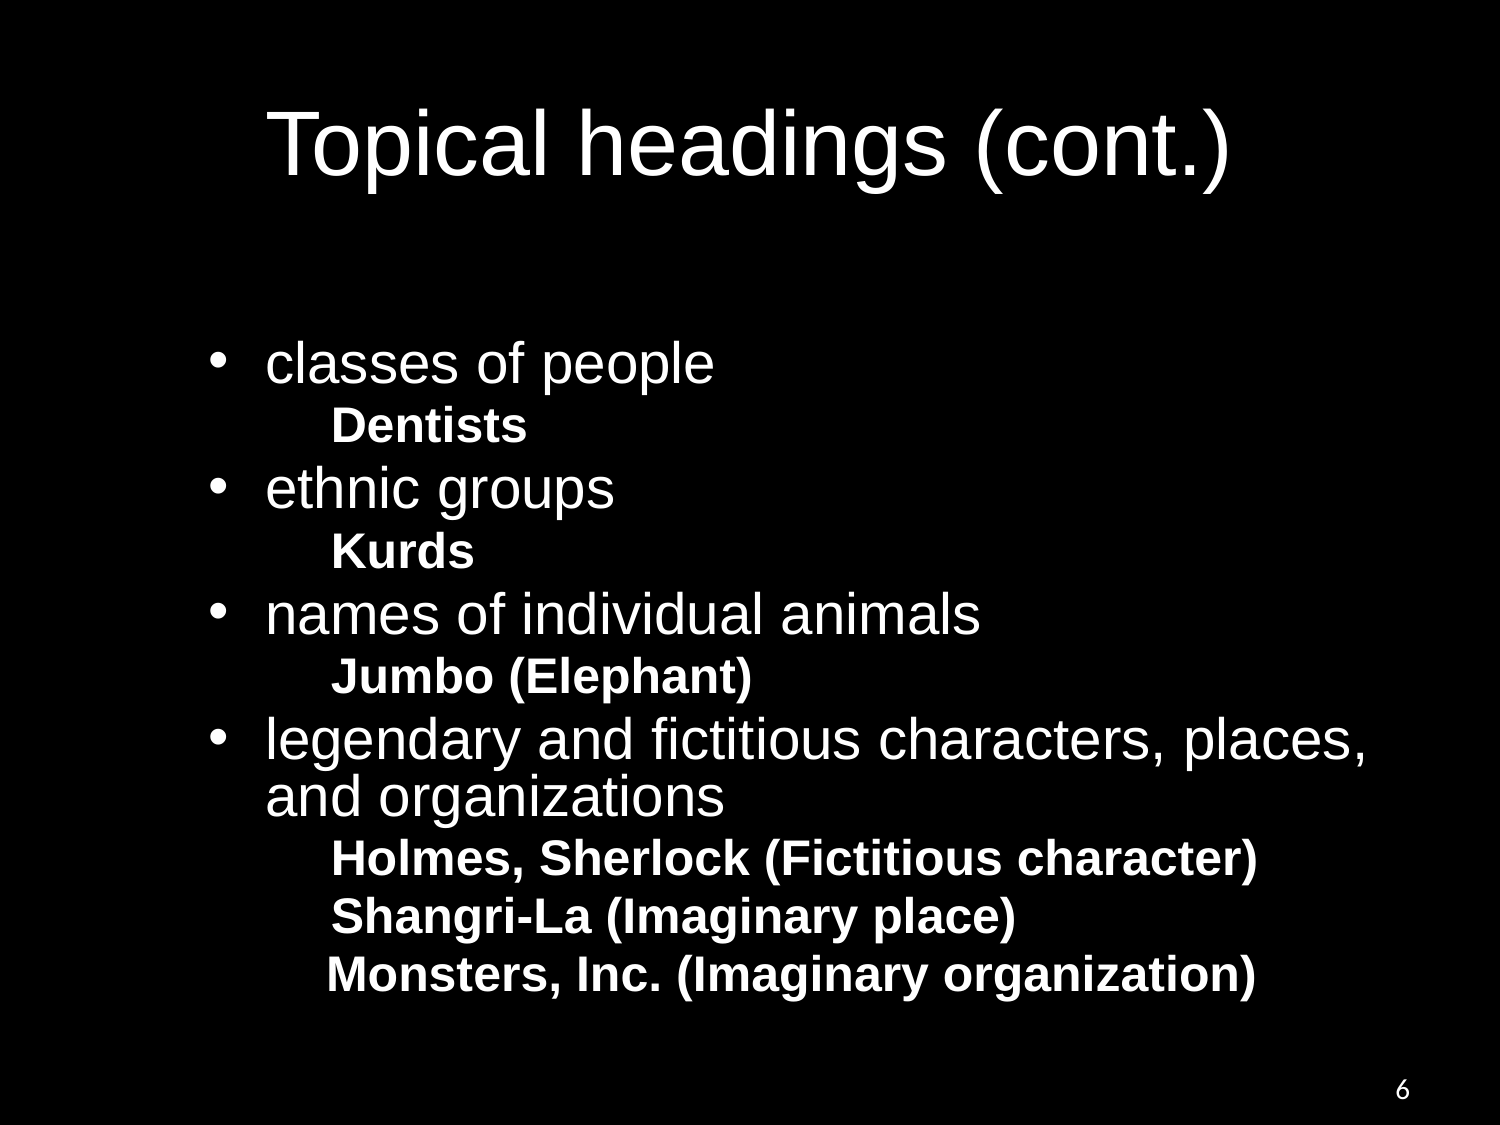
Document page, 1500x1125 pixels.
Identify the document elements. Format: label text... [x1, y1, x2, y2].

text_box 6 [1112, 1037, 1425, 1113]
title Topical headings (cont.) [75, 45, 1425, 233]
list classes of people Dentists ethnic groups Kurds names of individual animals Jumbo (Elephant) legendary and fictitious characters, places, and organizations Holmes, Sherlock (Fictitious character) Shangri-La (Imaginary place) Monsters, Inc. (Imaginary organization) [193, 331, 1469, 1038]
